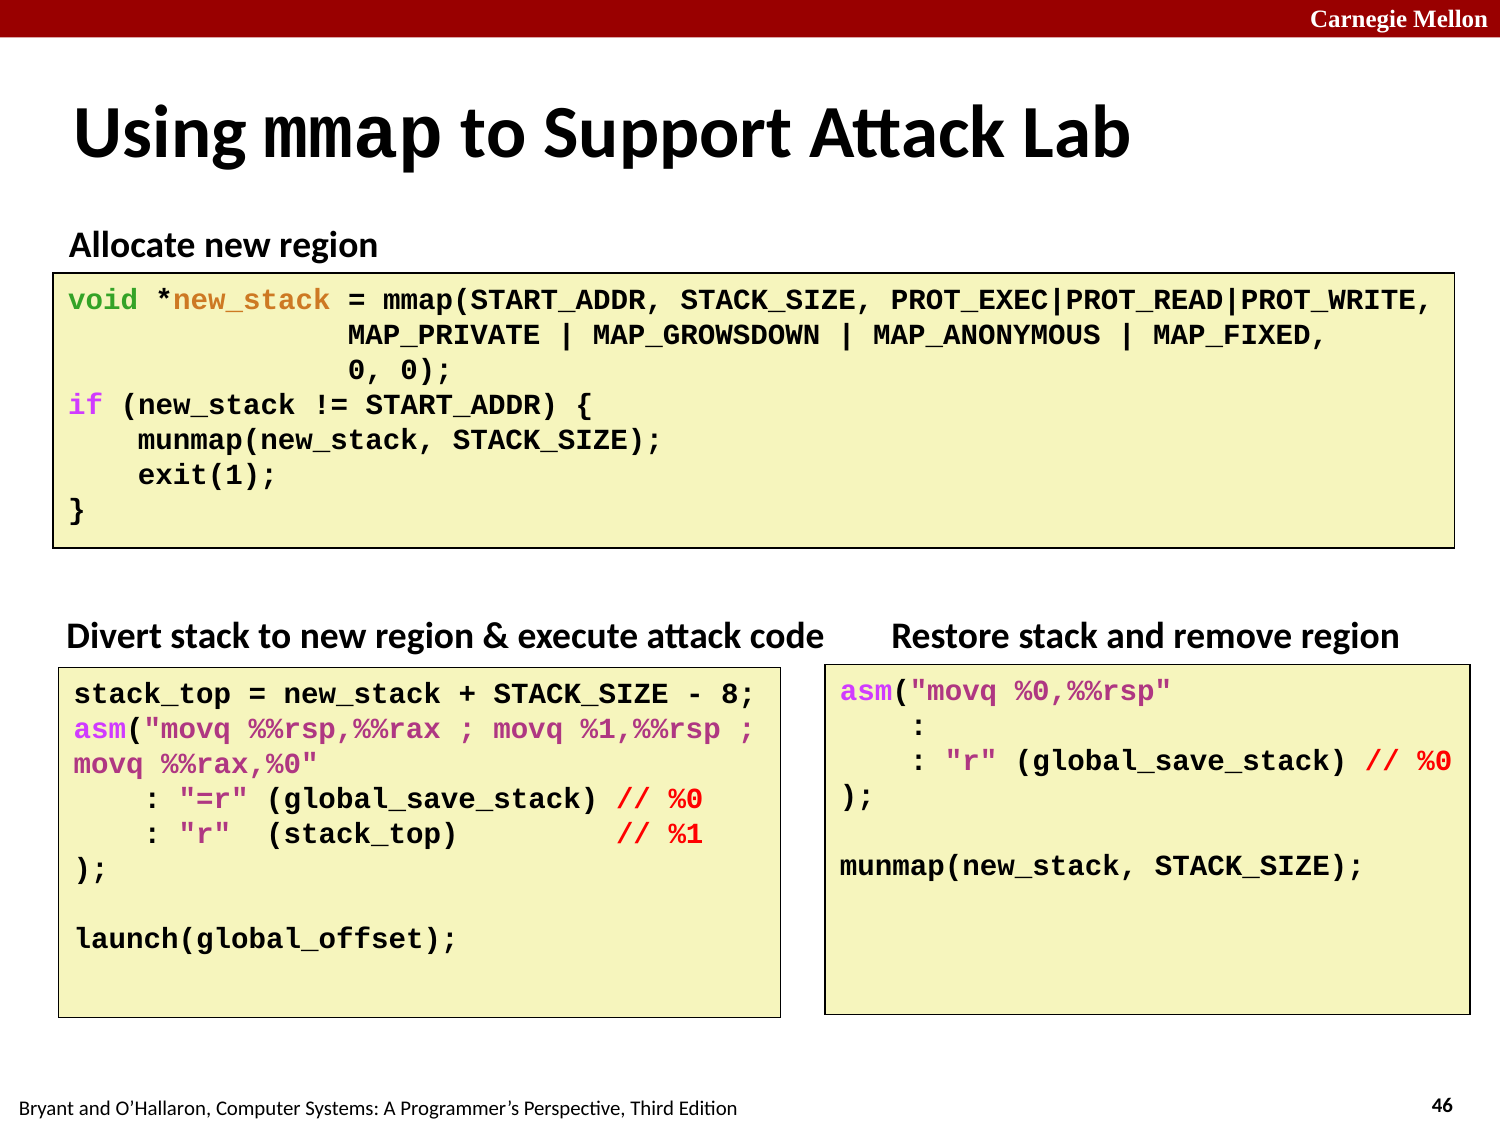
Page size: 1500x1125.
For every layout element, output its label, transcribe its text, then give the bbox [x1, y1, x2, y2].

text_box Restore stack and remove region [876, 603, 1416, 664]
text_box Divert stack to new region & execute attack code [51, 603, 841, 664]
text_box stack_top = new_stack + STACK_SIZE - 8; asm("movq %%rsp,%%rax ; movq %1,%%rsp ; movq %%rax,%0" : "=r" (global_save_stack) // %0 : "r" (stack_top) // %1 ); launch(global_offset); [58, 667, 781, 1018]
text_box asm("movq %0,%%rsp" : : "r" (global_save_stack) // %0 ); munmap(new_stack, STACK_SIZE); [824, 664, 1470, 1015]
title Using mmap to Support Attack Lab [58, 72, 1305, 199]
text_box void *new_stack = mmap(START_ADDR, STACK_SIZE, PROT_EXEC|PROT_READ|PROT_WRITE, MAP_PRIVATE | MAP_GROWSDOWN | MAP_ANONYMOUS | MAP_FIXED, 0, 0); if (new_stack != START_ADDR) { munmap(new_stack, STACK_SIZE); exit(1); } [53, 273, 1455, 548]
text_box Allocate new region [54, 212, 394, 273]
